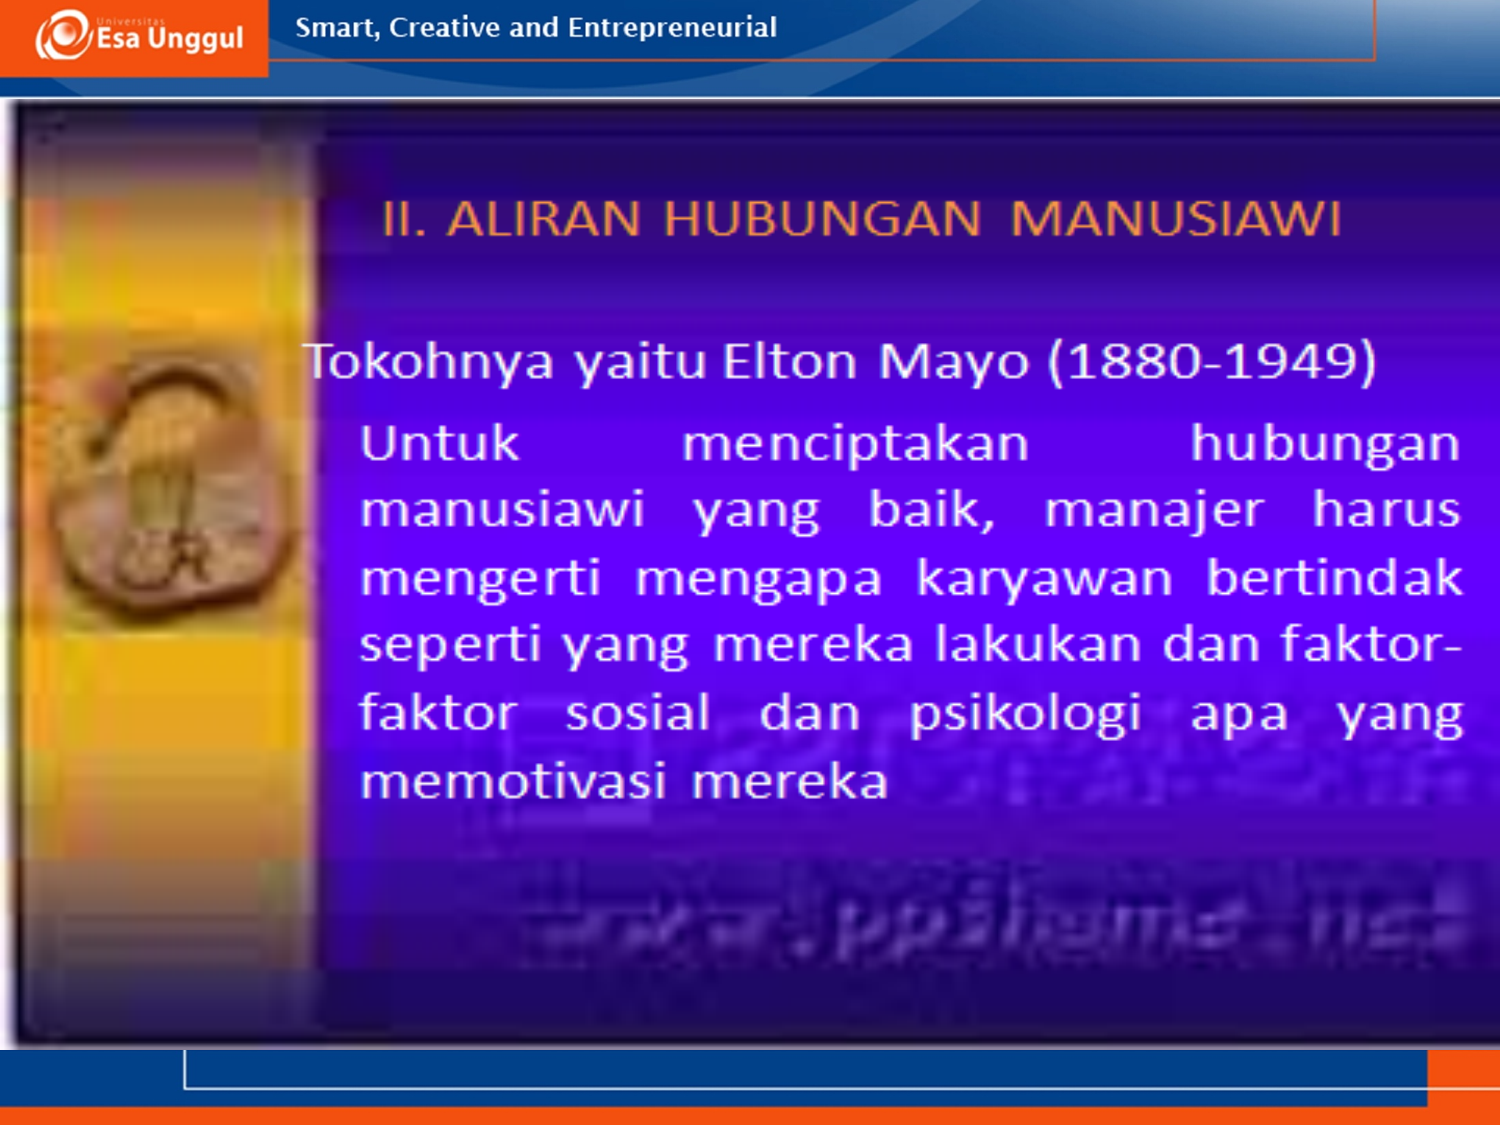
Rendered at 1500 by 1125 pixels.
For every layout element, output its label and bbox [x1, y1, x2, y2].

picture [0, 0, 1500, 99]
picture [0, 1051, 1500, 1125]
list [0, 99, 1500, 1051]
